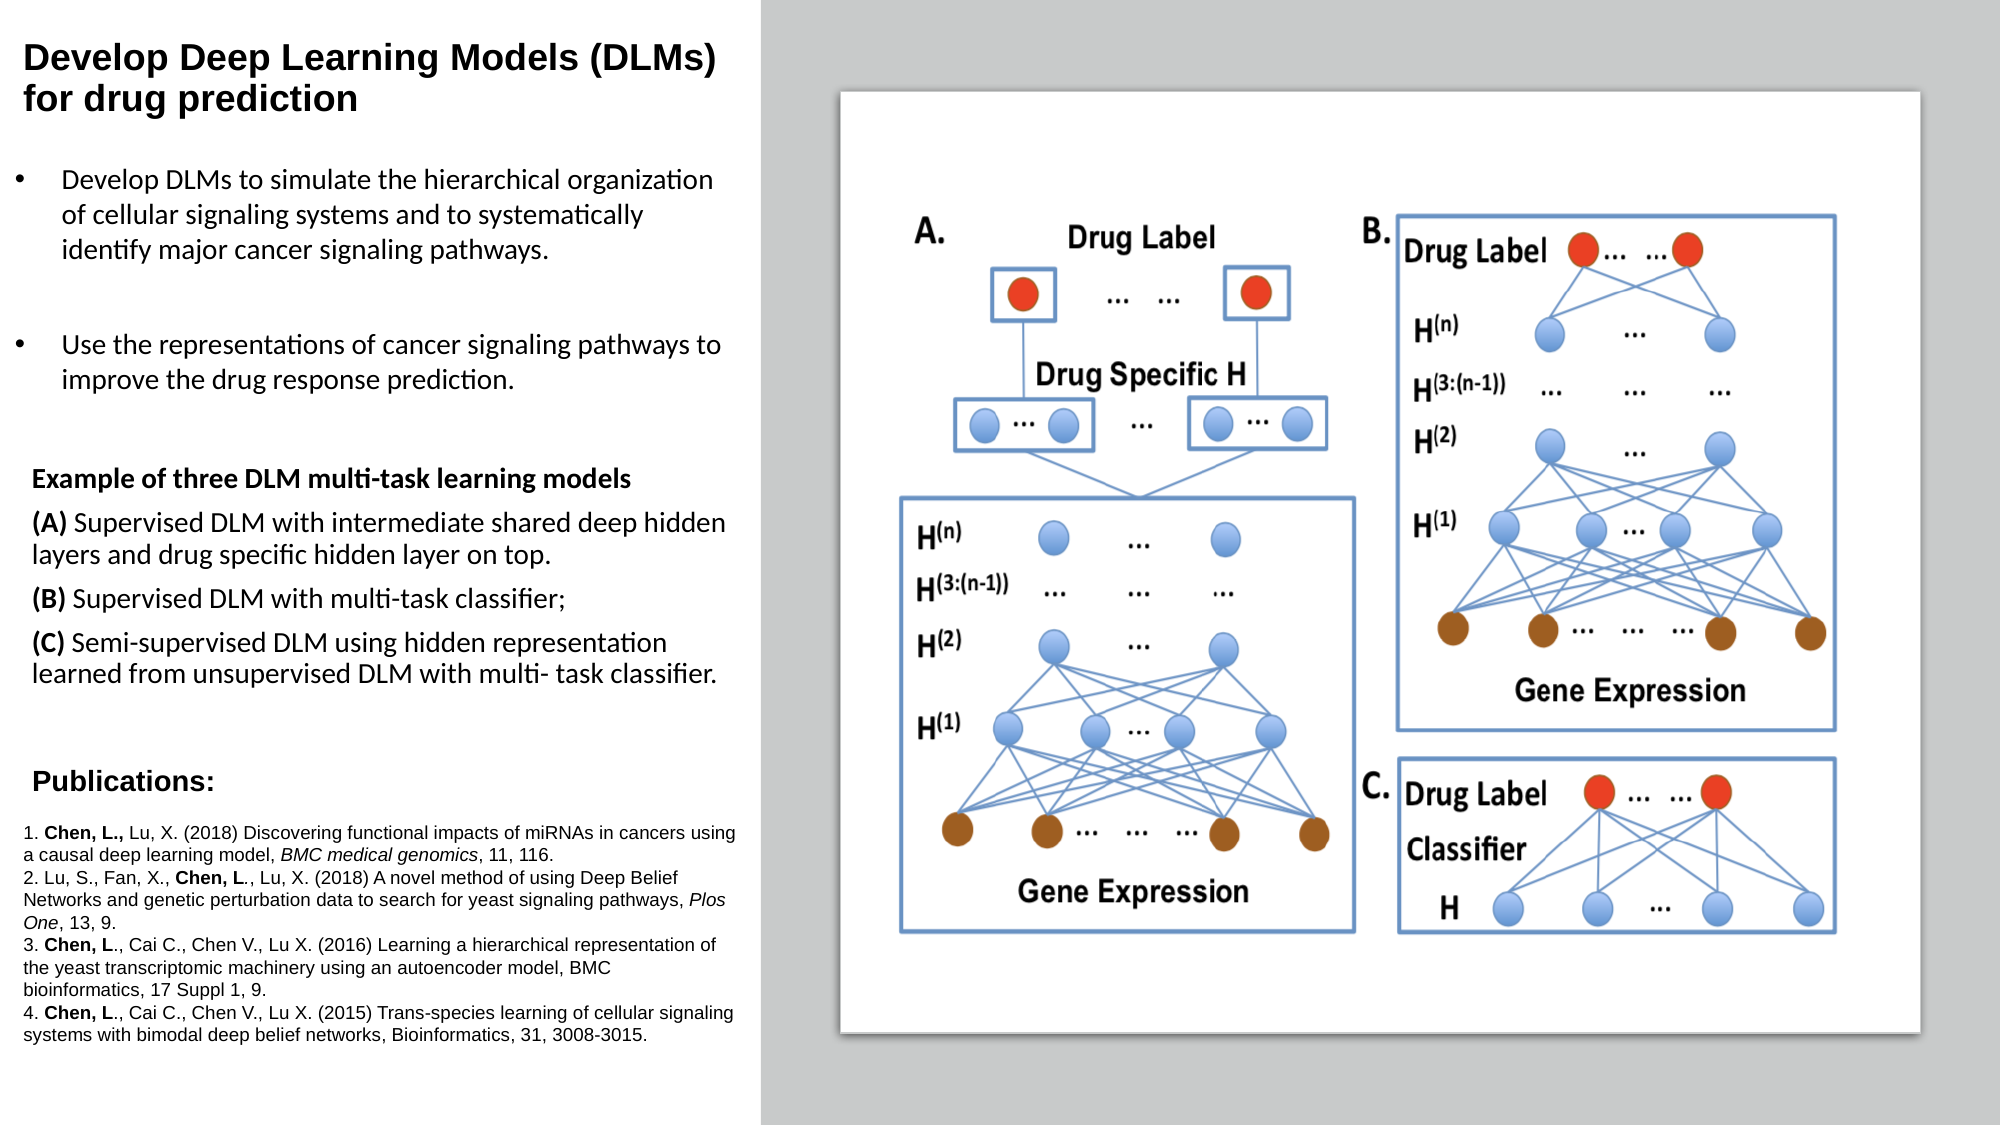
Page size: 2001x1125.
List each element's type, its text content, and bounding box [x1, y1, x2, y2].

picture [886, 181, 1875, 944]
text_box Publications: [17, 755, 231, 813]
title Develop Deep Learning Models (DLMs) for drug prediction [8, 2, 752, 155]
text_box Example of three DLM multi-task learning models (A) Supervised DLM with intermediate shared deep hidden layers and drug specific hidden layer on top. (B) Supervised DLM with multi-task classifier; (C) Semi-supervised DLM using hidden representation learned from unsupervised DLM with multi- task classifier. [16, 456, 753, 768]
text_box [839, 90, 1922, 1034]
text_box Develop DLMs to simulate the hierarchical organization of cellular signaling systems and to systematically identify major cancer signaling pathways. Use the representations of cancer signaling pathways to improve the drug response prediction. [0, 153, 744, 546]
text_box [760, 0, 2000, 1125]
text_box 1. Chen, L., Lu, X. (2018) Discovering functional impacts of miRNAs in cancers using a causal deep learning model, BMC medical genomics, 11, 116. 2. Lu, S., Fan, X., Chen, L., Lu, X. (2018) A novel method of using Deep Belief Networks and genetic perturbation data to search for yeast signaling pathways, Plos One, 13, 9. 3. Chen, L., Cai C., Chen V., Lu X. (2016) Learning a hierarchical representation of the yeast transcriptomic machinery using an autoencoder model, BMC bioinformatics, 17 Suppl 1, 9. 4. Chen, L., Cai C., Chen V., Lu X. (2015) Trans-species learning of cellular signaling systems with bimodal deep belief networks, Bioinformatics, 31, 3008-3015. [8, 813, 753, 1076]
